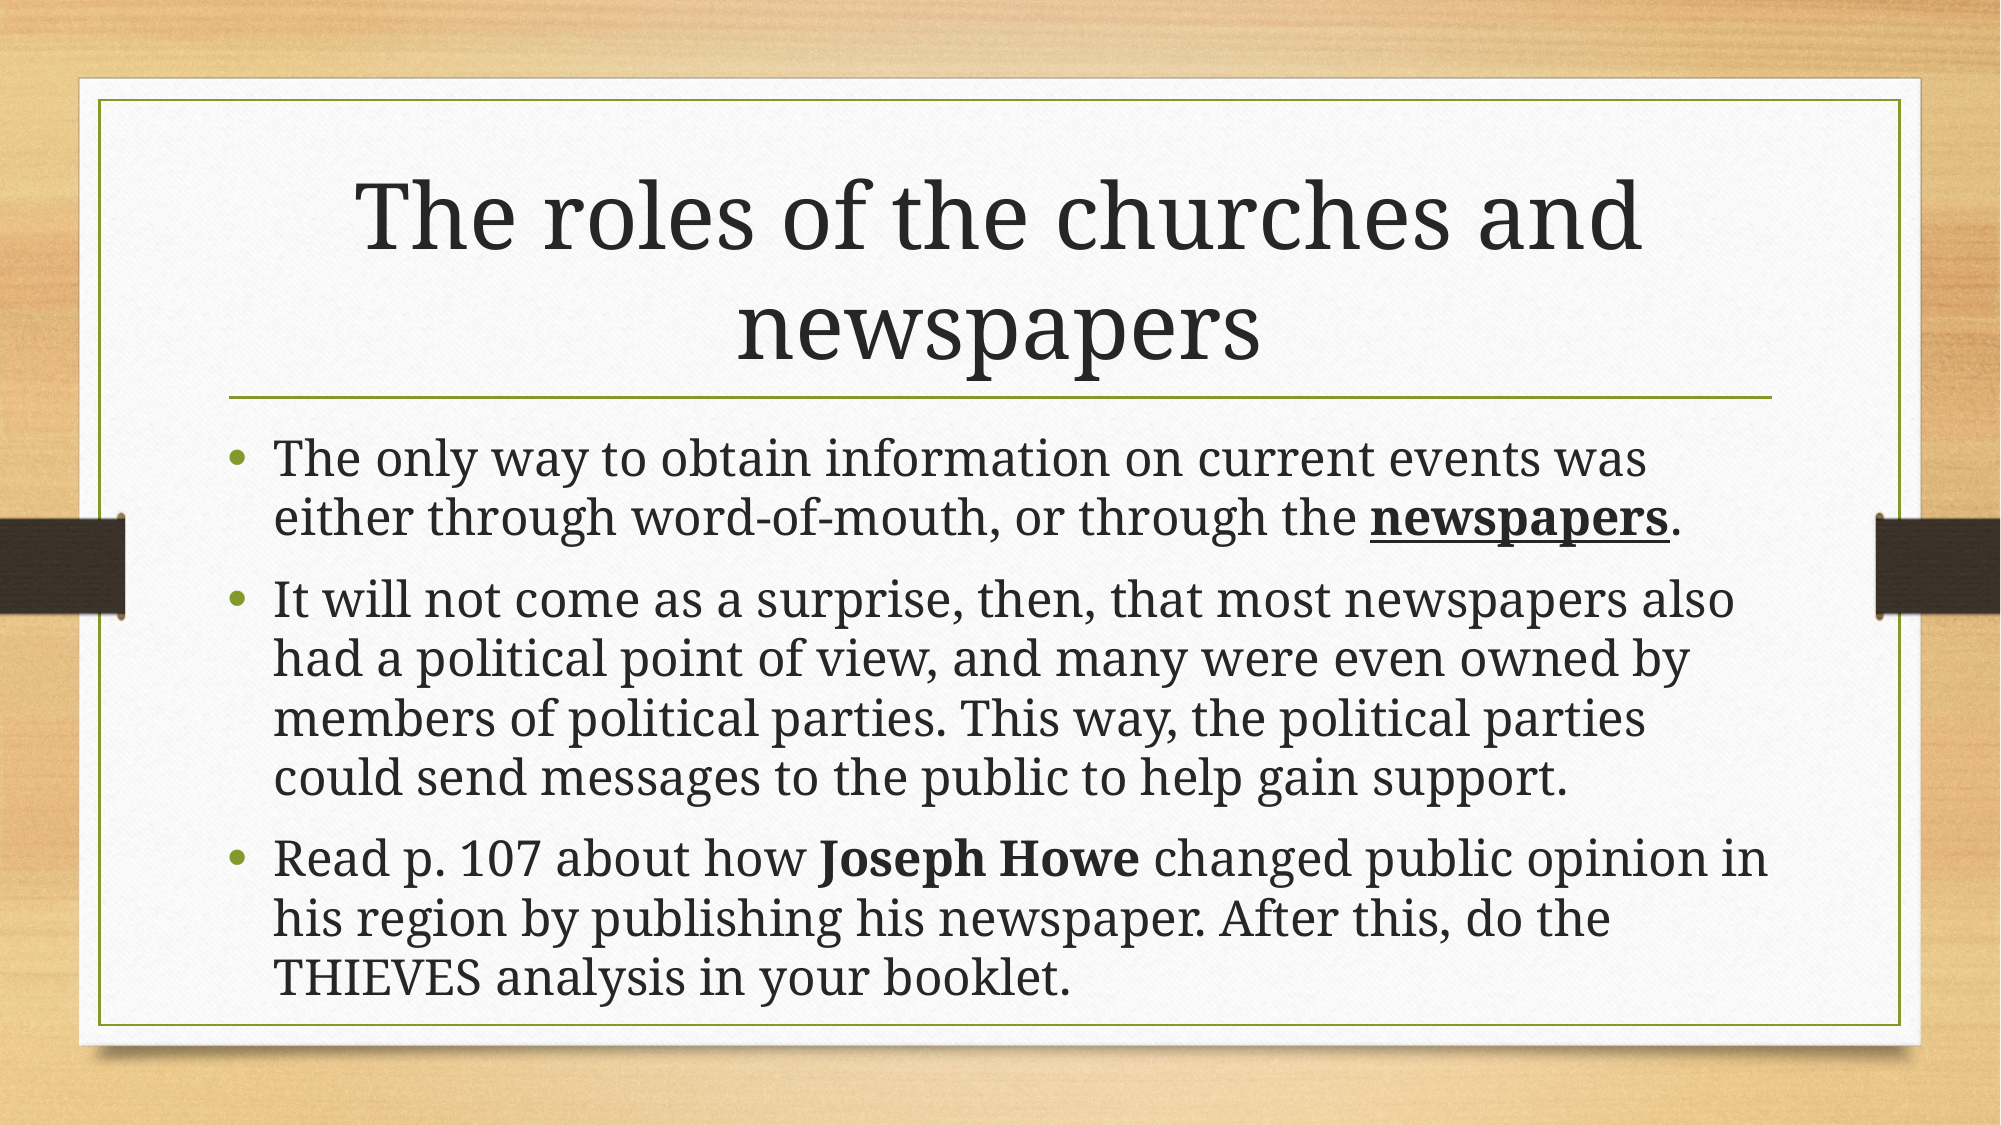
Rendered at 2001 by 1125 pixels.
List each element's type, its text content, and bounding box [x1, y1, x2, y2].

list The only way to obtain information on current events was either through word-of-mouth, or through the newspapers. It will not come as a surprise, then, that most newspapers also had a political point of view, and many were even owned by members of political parties. This way, the political parties could send messages to the public to help gain support. Read p. 107 about how Joseph Howe changed public opinion in his region by publishing his newspaper. After this, do the THIEVES analysis in your booklet. [212, 419, 1788, 1014]
picture [0, 0, 2001, 1125]
title The roles of the churches and newspapers [212, 161, 1788, 375]
